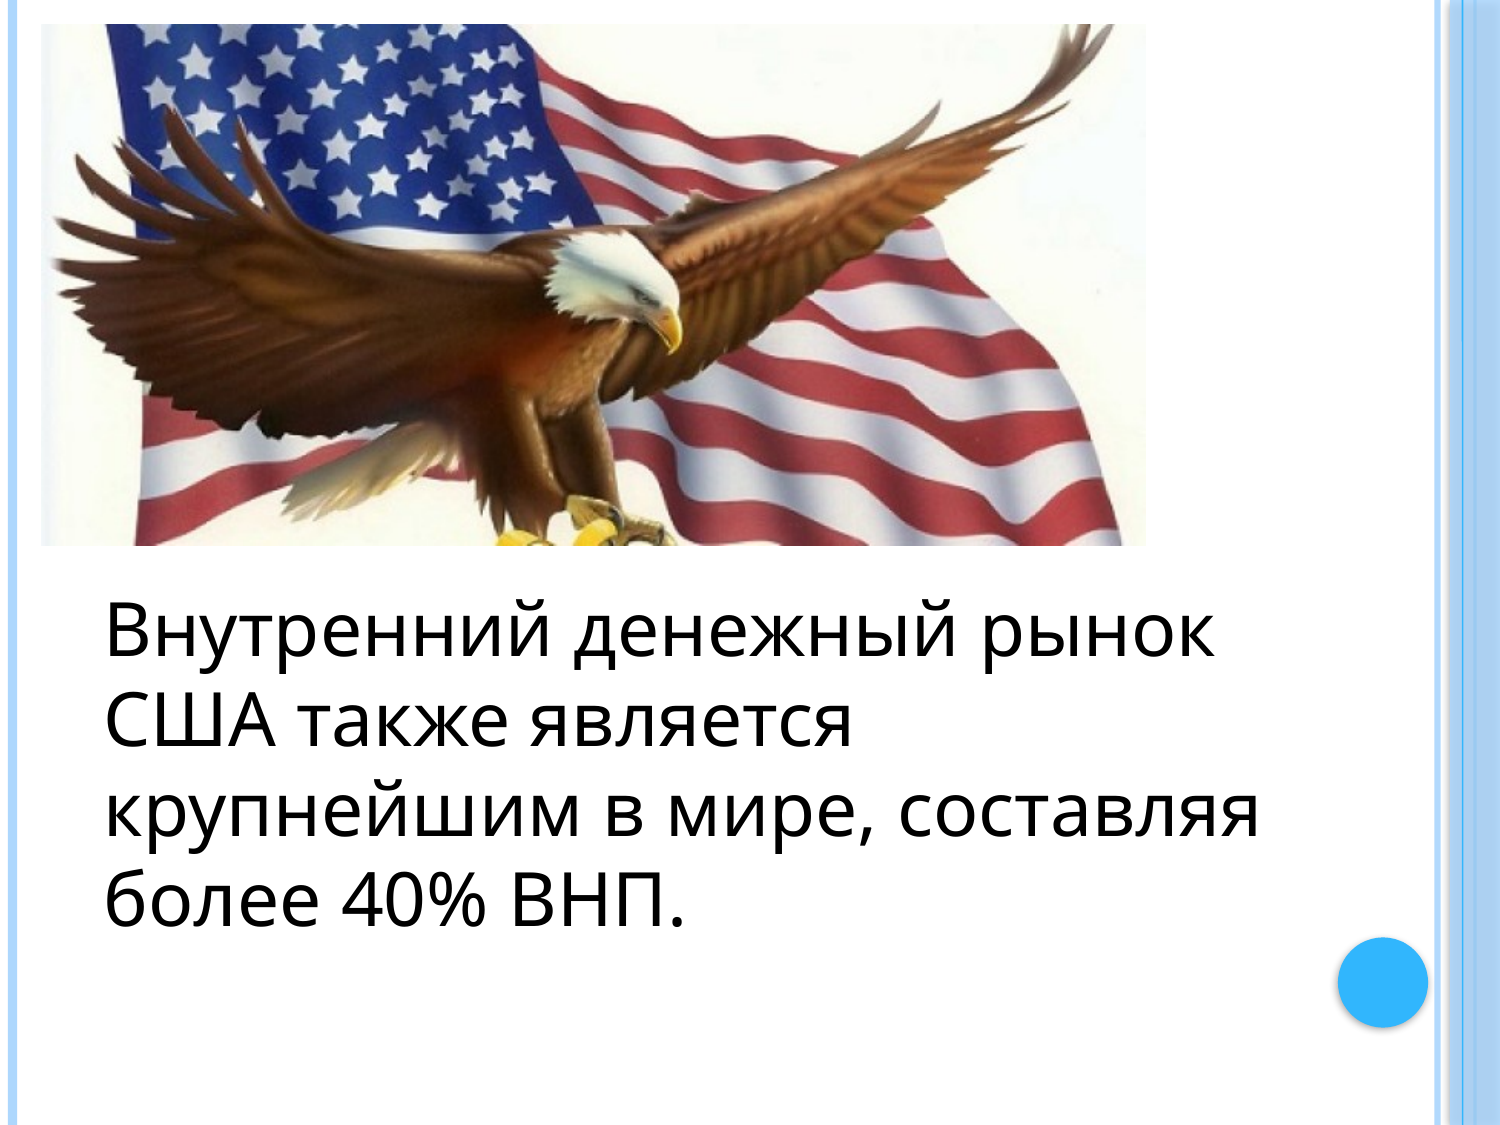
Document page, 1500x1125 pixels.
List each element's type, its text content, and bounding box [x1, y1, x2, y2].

picture [40, 23, 1146, 547]
list Внутренний денежный рынок США также является крупнейшим в мире, составляя более 40% ВНП. [88, 573, 1314, 1125]
